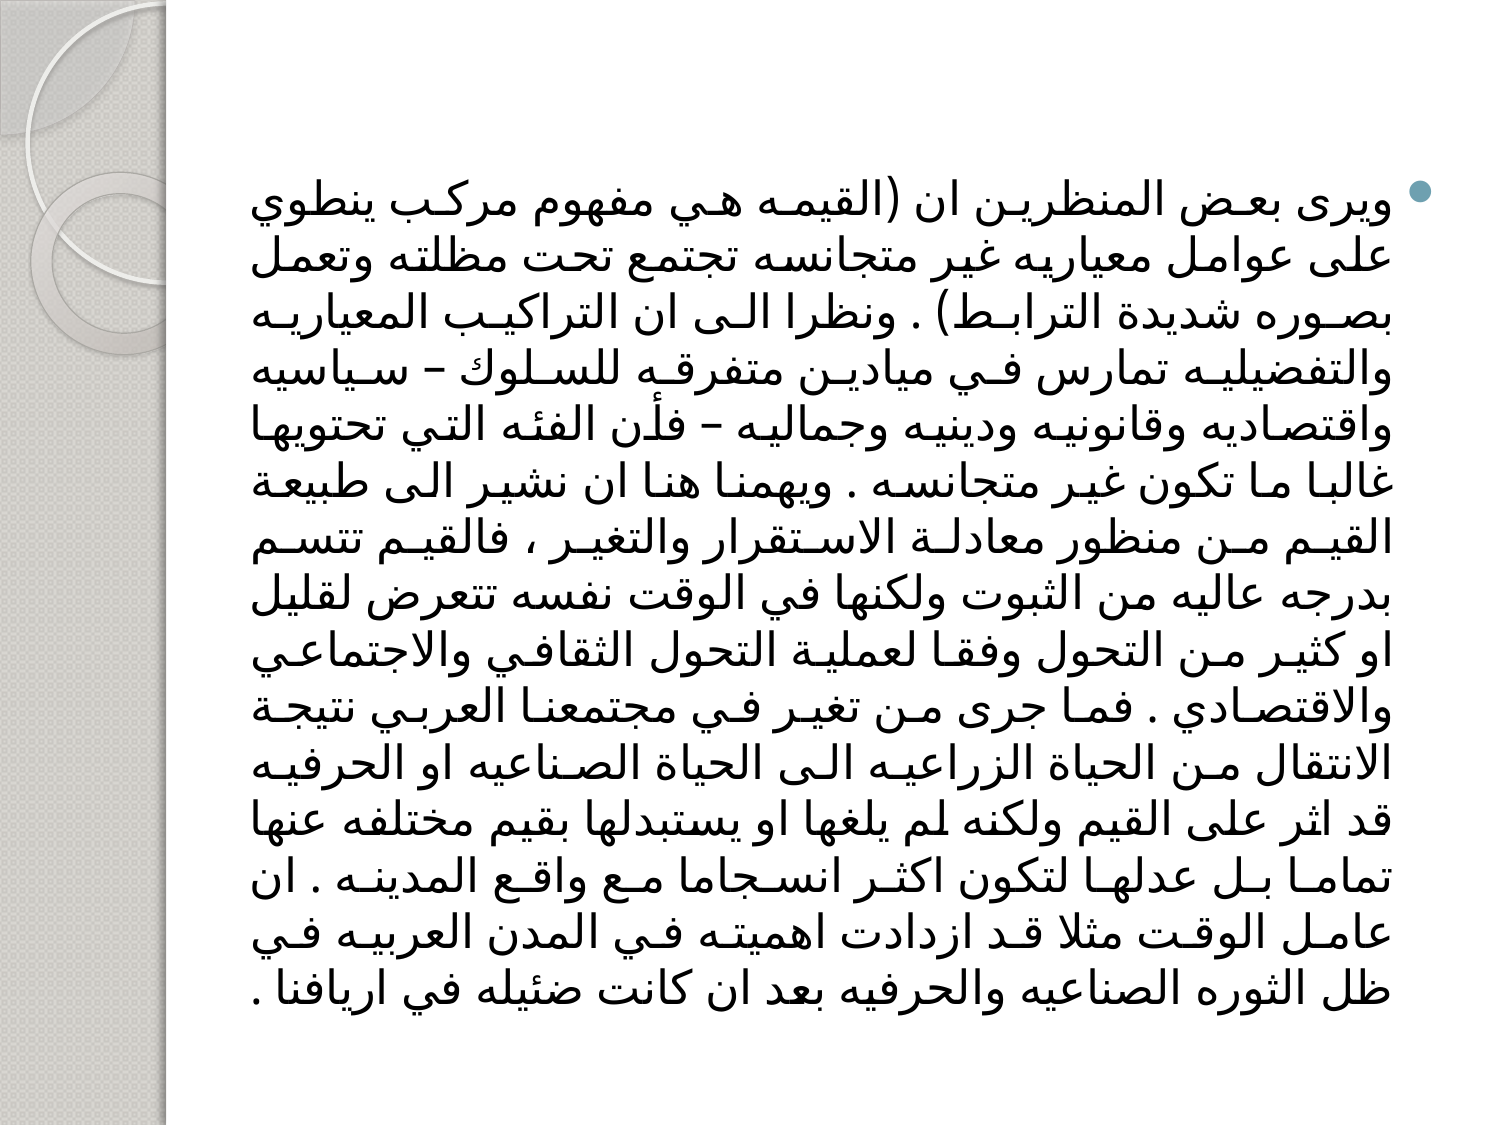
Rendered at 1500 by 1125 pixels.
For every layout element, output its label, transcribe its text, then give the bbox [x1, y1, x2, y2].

list ويرى بعض المنظرين ان (القيمه هي مفهوم مركب ينطوي على عوامل معياريه غير متجانسه تجتمع تحت مظلته وتعمل بصوره شديدة الترابط) . ونظرا الى ان التراكيب المعياريه والتفضيليه تمارس في ميادين متفرقه للسلوك – سياسيه واقتصاديه وقانونيه ودينيه وجماليه – فأن الفئه التي تحتويها غالبا ما تكون غير متجانسه . ويهمنا هنا ان نشير الى طبيعة القيم من منظور معادلة الاستقرار والتغير ، فالقيم تتسم بدرجه عاليه من الثبوت ولكنها في الوقت نفسه تتعرض لقليل او كثير من التحول وفقا لعملية التحول الثقافي والاجتماعي والاقتصادي . فما جرى من تغير في مجتمعنا العربي نتيجة الانتقال من الحياة الزراعيه الى الحياة الصناعيه او الحرفيه قد اثر على القيم ولكنه لم يلغها او يستبدلها بقيم مختلفه عنها تماما بل عدلها لتكون اكثر انسجاما مع واقع المدينه . ان عامل الوقت مثلا قد ازدادت اهميته في المدن العربيه في ظل الثوره الصناعيه والحرفيه بعد ان كانت ضئيله في اريافنا . [235, 160, 1466, 1025]
